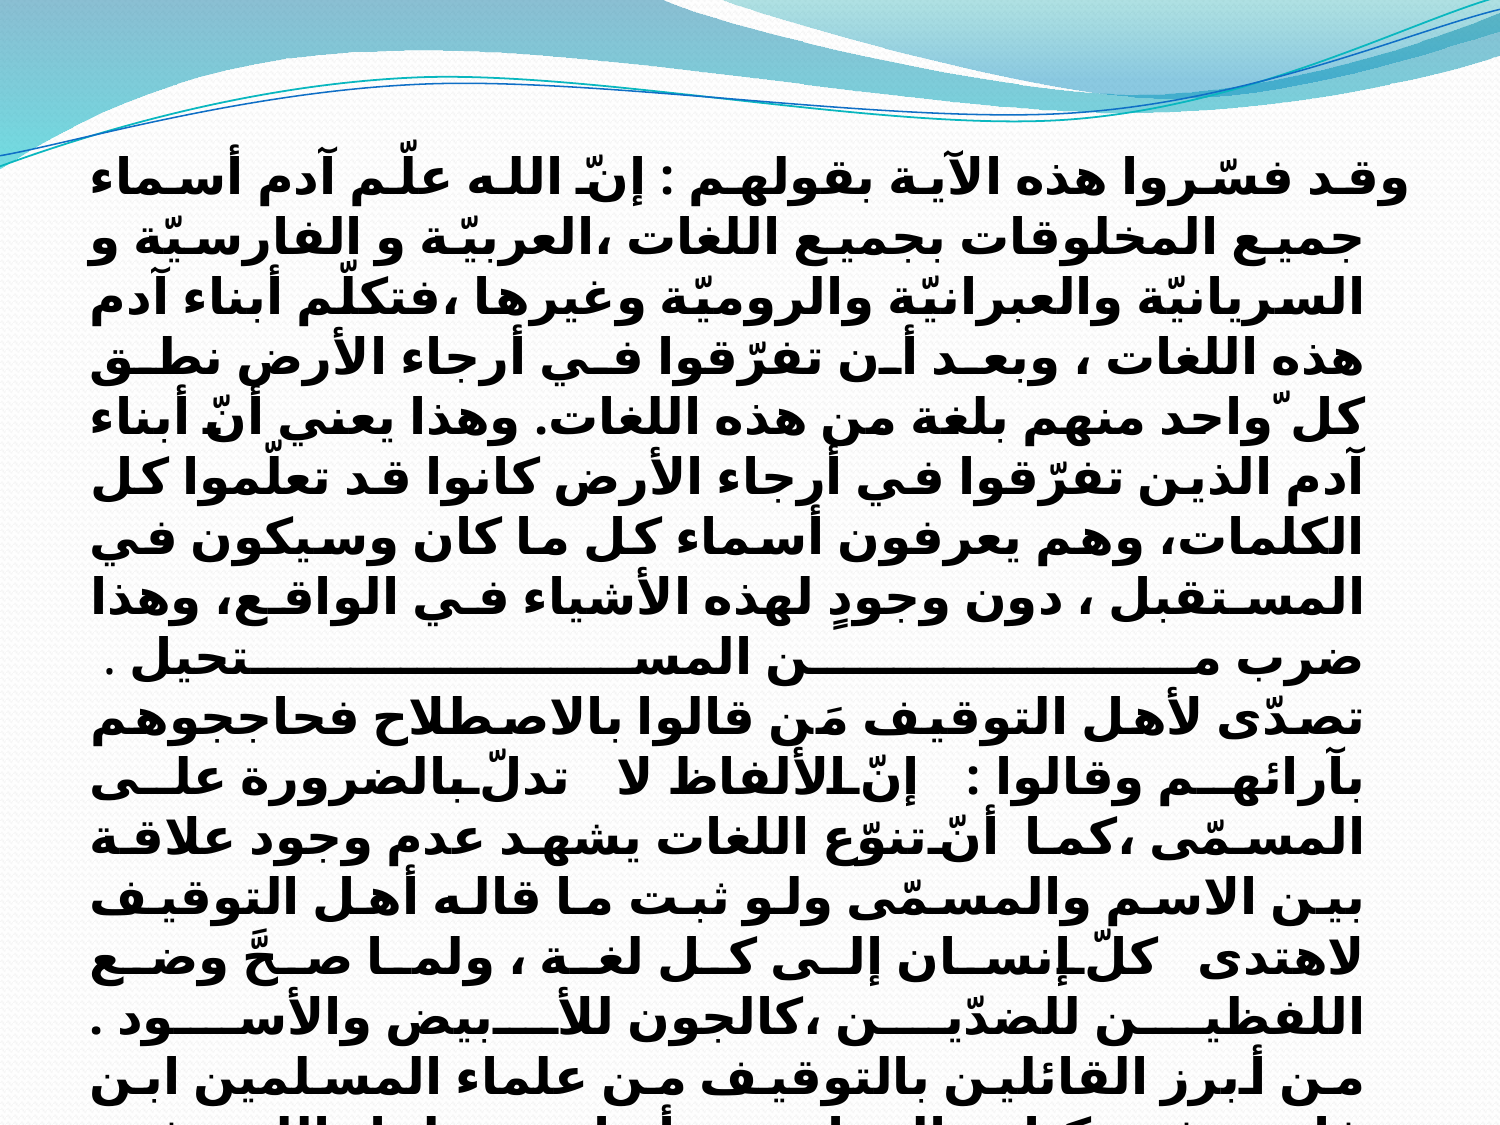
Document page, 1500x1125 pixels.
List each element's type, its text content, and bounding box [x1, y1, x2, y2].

list وقد فسّروا هذه الآية بقولهم : إنّ الله علّم آدم أسماء جميع المخلوقات بجميع اللغات ،العربيّة و الفارسيّة و السريانيّة والعبرانيّة والروميّة وغيرها ،فتكلّم أبناء آدم هذه اللغات ، وبعد أن تفرّقوا في أرجاء الأرض نطق كل ّواحد منهم بلغة من هذه اللغات. وهذا يعني أنّ أبناء آدم الذين تفرّقوا في أرجاء الأرض كانوا قد تعلّموا كل الكلمات، وهم يعرفون أسماء كل ما كان وسيكون في المستقبل ، دون وجودٍ لهذه الأشياء في الواقع، وهذا ضرب من المستحيل . تصدّى لأهل التوقيف مَن قالوا بالاصطلاح فحاججوهم بآرائهم وقالوا : إنّ الألفاظ لا تدلّ بالضرورة على المسمّى ،كما أنّ تنوّع اللغات يشهد عدم وجود علاقة بين الاسم والمسمّى ولو ثبت ما قاله أهل التوقيف لاهتدى كلّ إنسان إلى كل لغة ، ولما صحَّ وضع اللفظين للضدّين ،كالجون للأبيض والأسود . من أبرز القائلين بالتوقيف من علماء المسلمين ابن فارس في كتابه الصاحبي ، أما من علماء اللغة في العصر الحديث ،الذين اعتقدوا في إلهامية اللغة:الأب الفرنسي لامي والفيلسوف الفرنسي دو بونالد. [75, 137, 1425, 1038]
